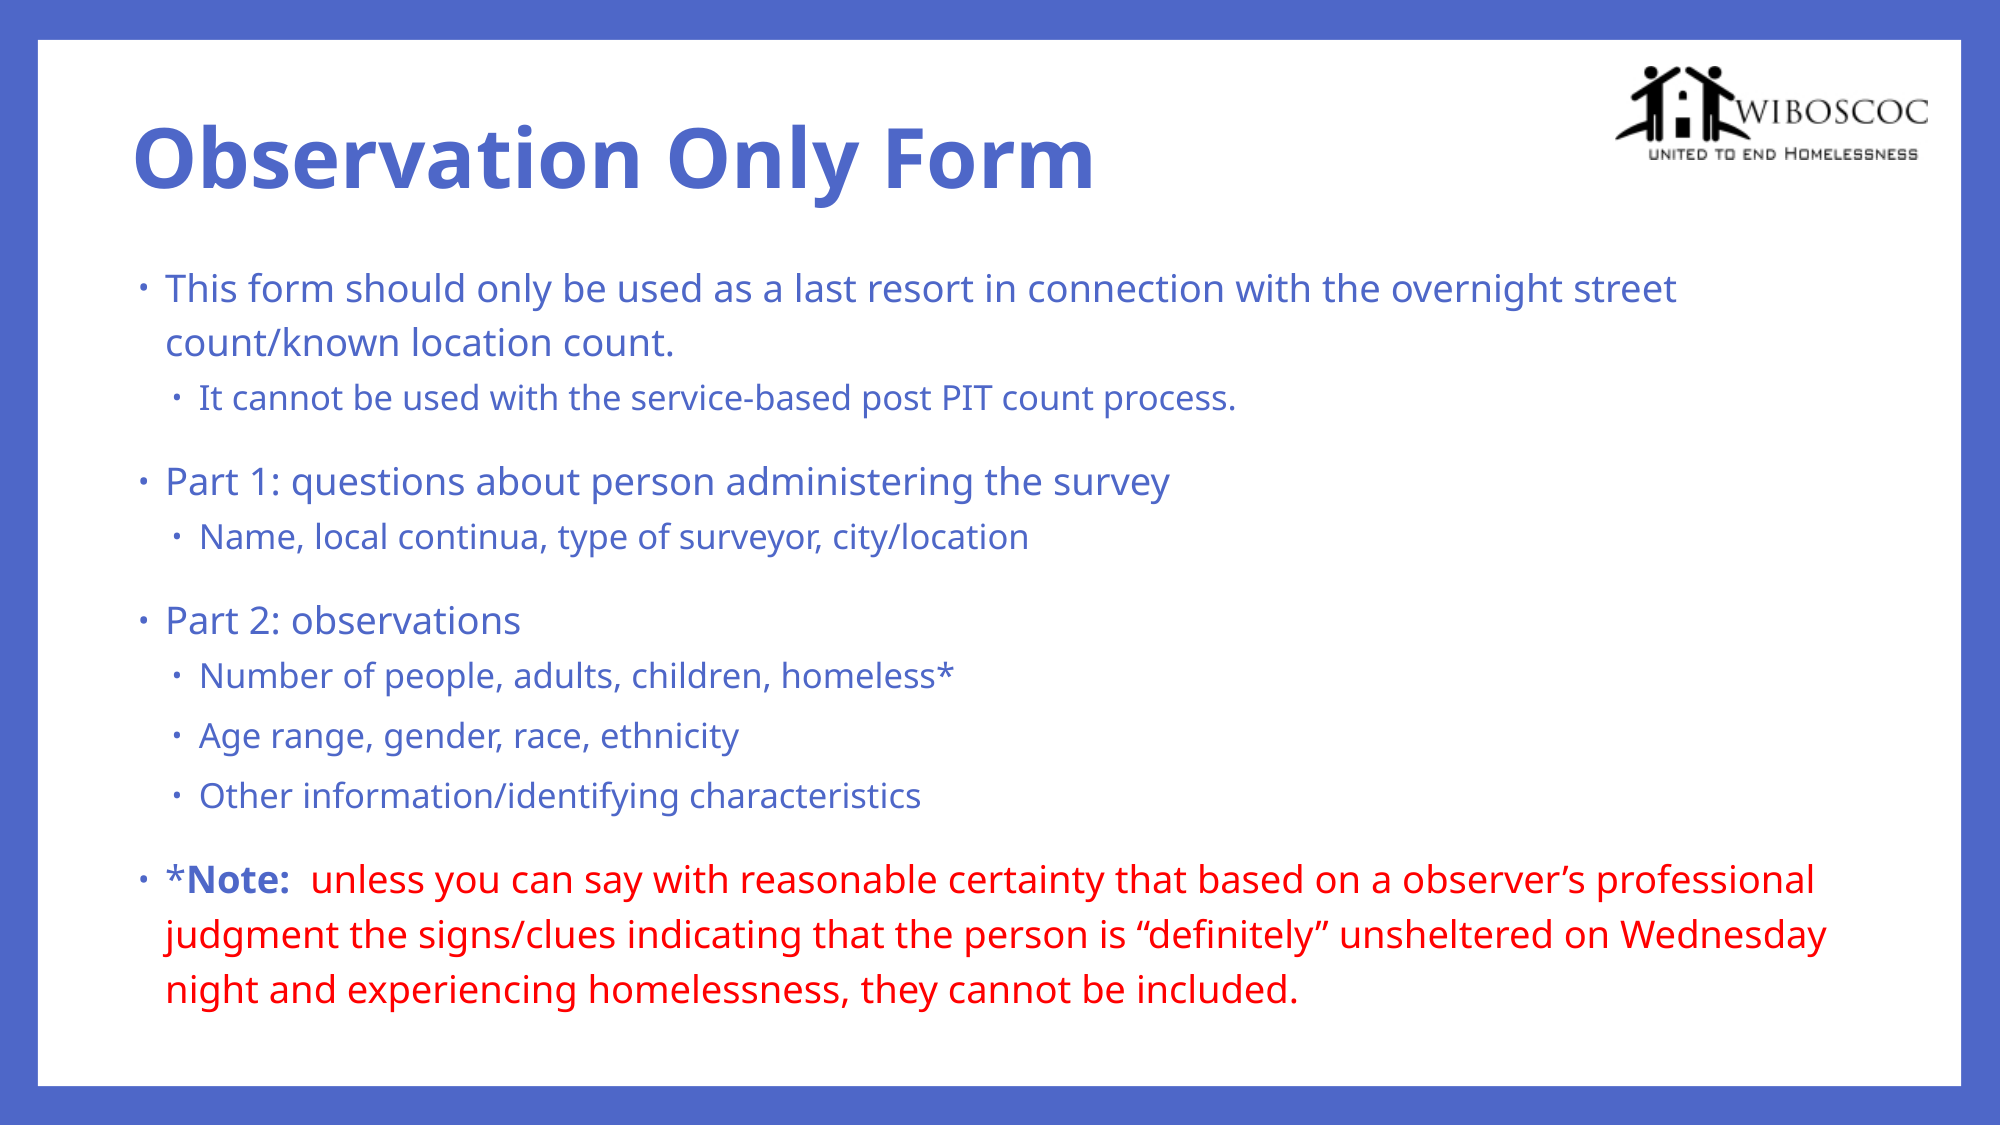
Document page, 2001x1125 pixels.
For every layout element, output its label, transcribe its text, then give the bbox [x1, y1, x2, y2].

list This form should only be used as a last resort in connection with the overnight street count/known location count. It cannot be used with the service-based post PIT count process. Part 1: questions about person administering the survey Name, local continua, type of surveyor, city/location Part 2: observations Number of people, adults, children, homeless* Age range, gender, race, ethnicity Other information/identifying characteristics *Note: unless you can say with reasonable certainty that based on a observer’s professional judgment the signs/clues indicating that the person is “definitely” unsheltered on Wednesday night and experiencing homelessness, they cannot be included. [116, 247, 1870, 1033]
title Observation Only Form [116, 99, 1583, 225]
picture [1614, 65, 1928, 161]
